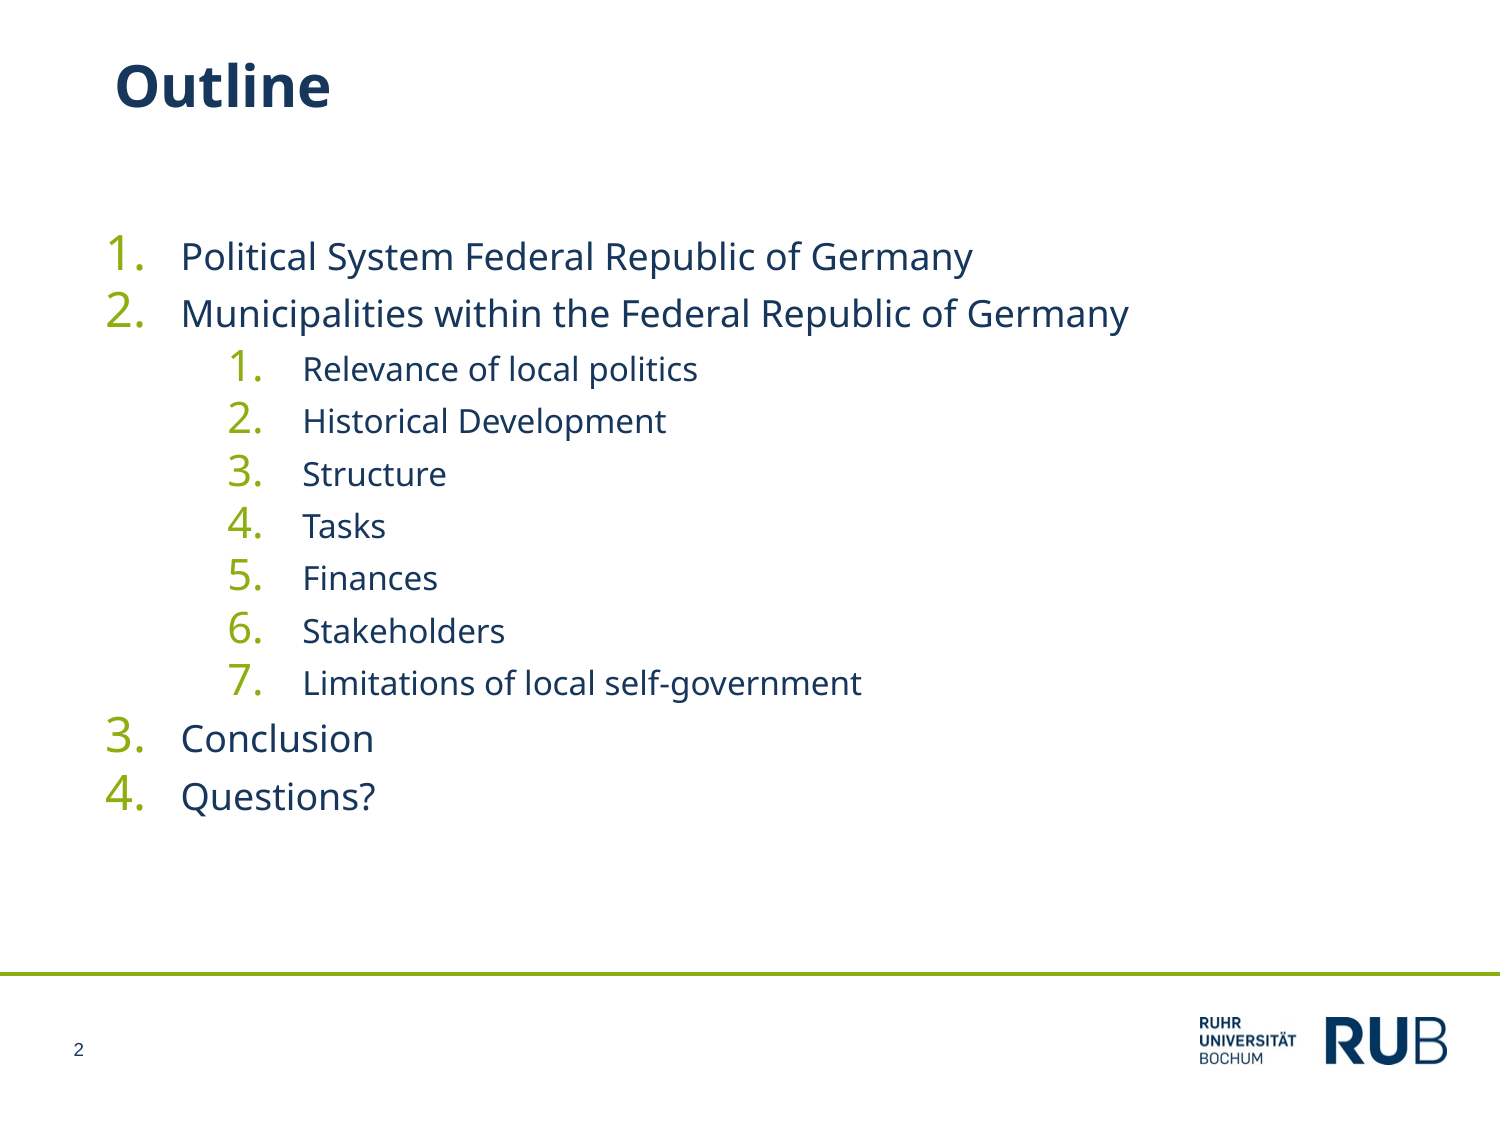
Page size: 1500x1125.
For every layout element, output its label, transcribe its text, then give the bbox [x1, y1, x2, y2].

text_box Outline [114, 48, 882, 119]
text_box Political System Federal Republic of Germany Municipalities within the Federal Republic of Germany Relevance of local politics Historical Development Structure Tasks Finances Stakeholders Limitations of local self-government Conclusion Questions? [105, 232, 1395, 818]
picture [1200, 1017, 1447, 1065]
slide_number 2 [0, 1018, 85, 1080]
